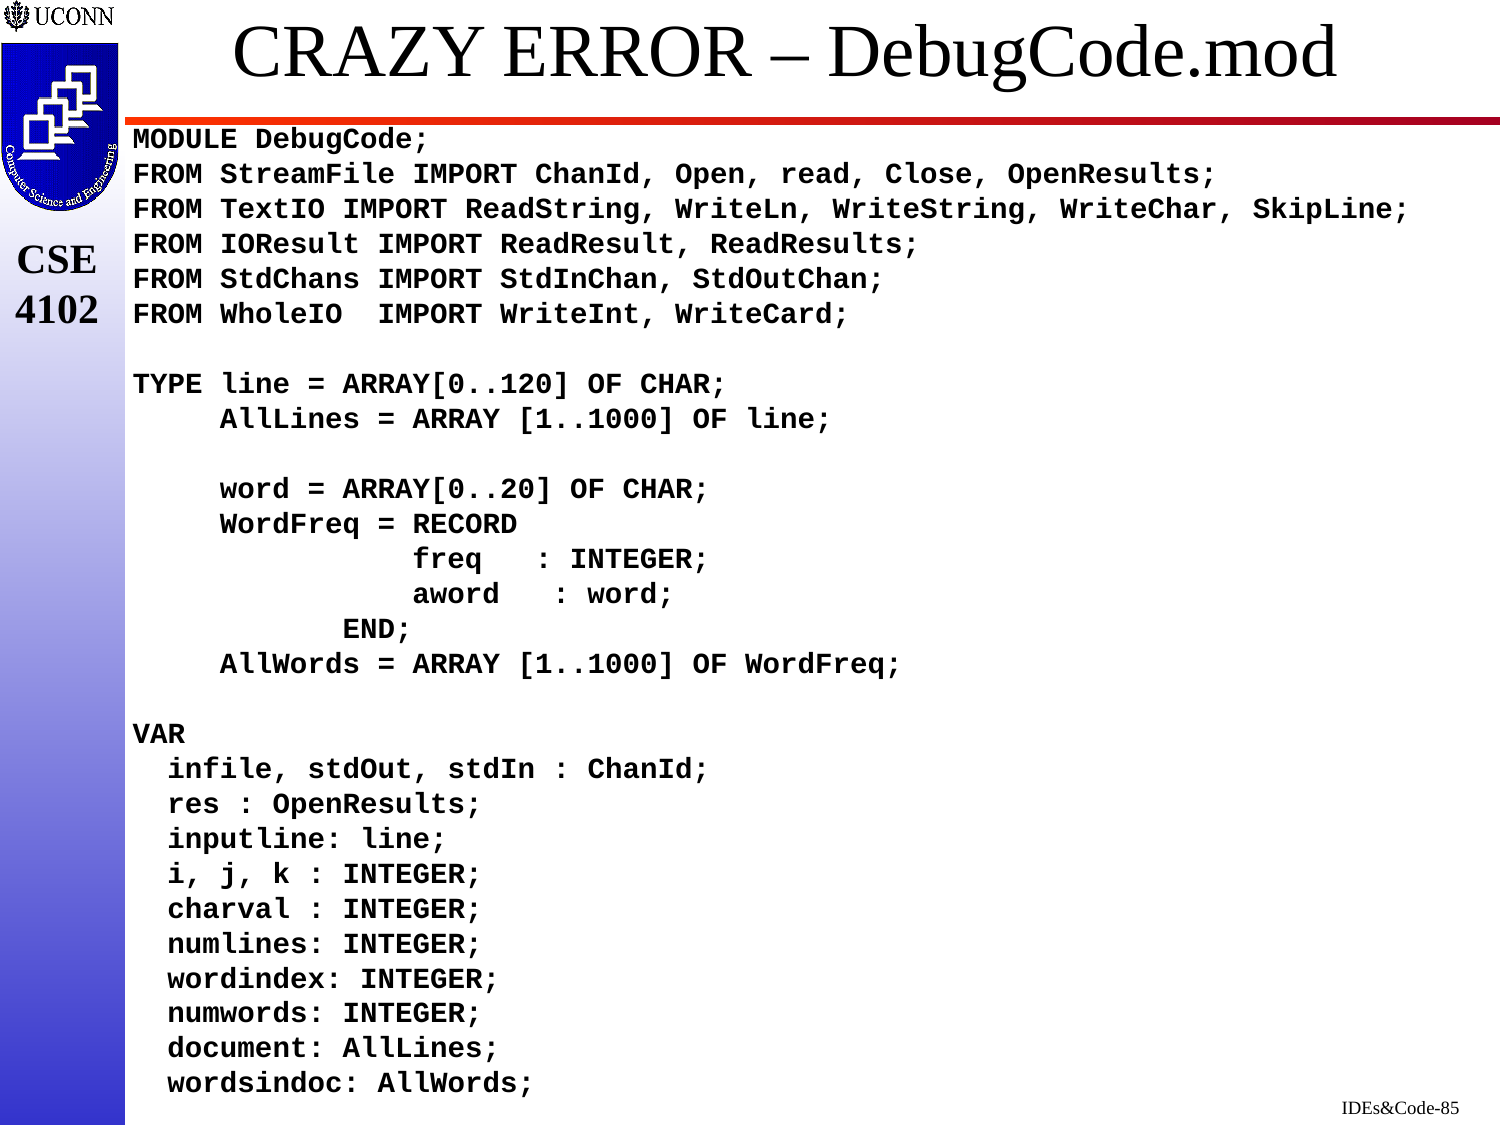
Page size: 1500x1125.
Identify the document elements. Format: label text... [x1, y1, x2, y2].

title CRAZY ERROR – DebugCode.mod [124, 0, 1448, 112]
text_box MODULE DebugCode; FROM StreamFile IMPORT ChanId, Open, read, Close, OpenResults; FROM TextIO IMPORT ReadString, WriteLn, WriteString, WriteChar, SkipLine; FROM IOResult IMPORT ReadResult, ReadResults; FROM StdChans IMPORT StdInChan, StdOutChan; FROM WholeIO IMPORT WriteInt, WriteCard; TYPE line = ARRAY[0..120] OF CHAR; AllLines = ARRAY [1..1000] OF line; word = ARRAY[0..20] OF CHAR; WordFreq = RECORD freq : INTEGER; aword : word; END; AllWords = ARRAY [1..1000] OF WordFreq; VAR infile, stdOut, stdIn : ChanId; res : OpenResults; inputline: line; i, j, k : INTEGER; charval : INTEGER; numlines: INTEGER; wordindex: INTEGER; numwords: INTEGER; document: AllLines; wordsindoc: AllWords; [117, 112, 1475, 1107]
picture [0, 0, 119, 213]
